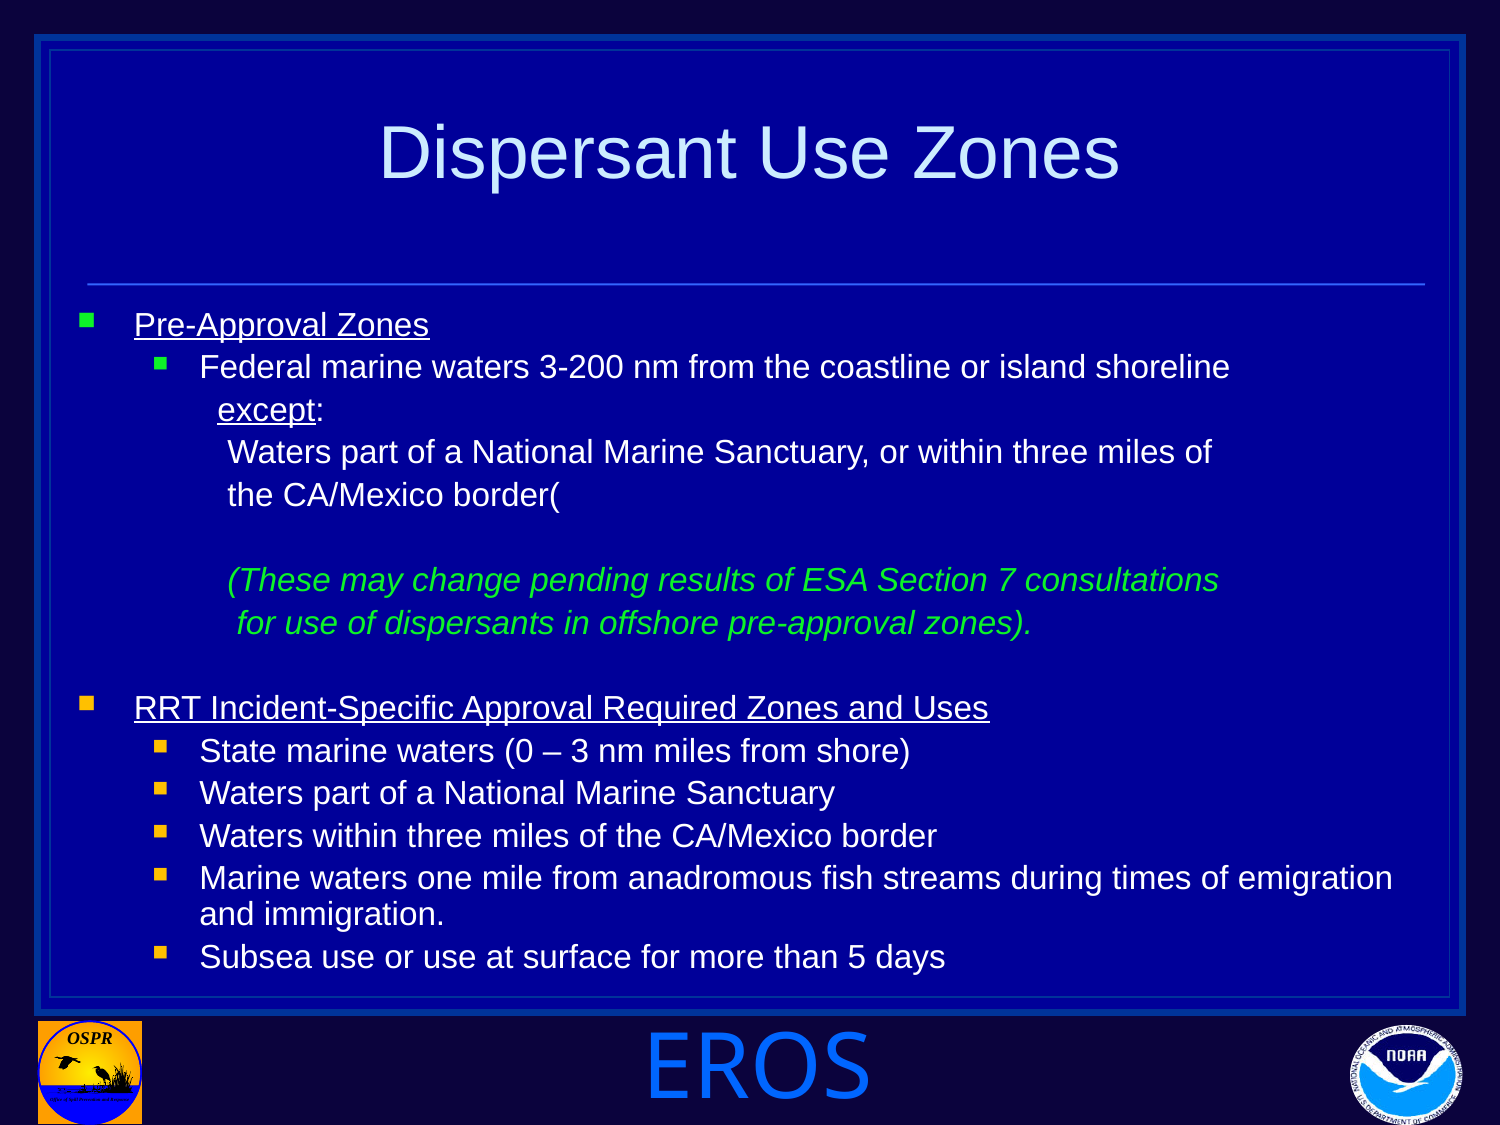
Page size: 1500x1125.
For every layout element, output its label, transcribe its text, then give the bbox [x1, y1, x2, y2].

title Dispersant Use Zones [112, 75, 1388, 200]
list Pre-Approval Zones Federal marine waters 3-200 nm from the coastline or island shoreline except: Waters part of a National Marine Sanctuary, or within three miles of the CA/Mexico border( (These may change pending results of ESA Section 7 consultations for use of dispersants in offshore pre-approval zones). RRT Incident-Specific Approval Required Zones and Uses State marine waters (0 – 3 nm miles from shore) Waters part of a National Marine Sanctuary Waters within three miles of the CA/Mexico border Marine waters one mile from anadromous fish streams during times of emigration and immigration. Subsea use or use at surface for more than 5 days [62, 299, 1413, 1000]
picture [1350, 1024, 1463, 1125]
